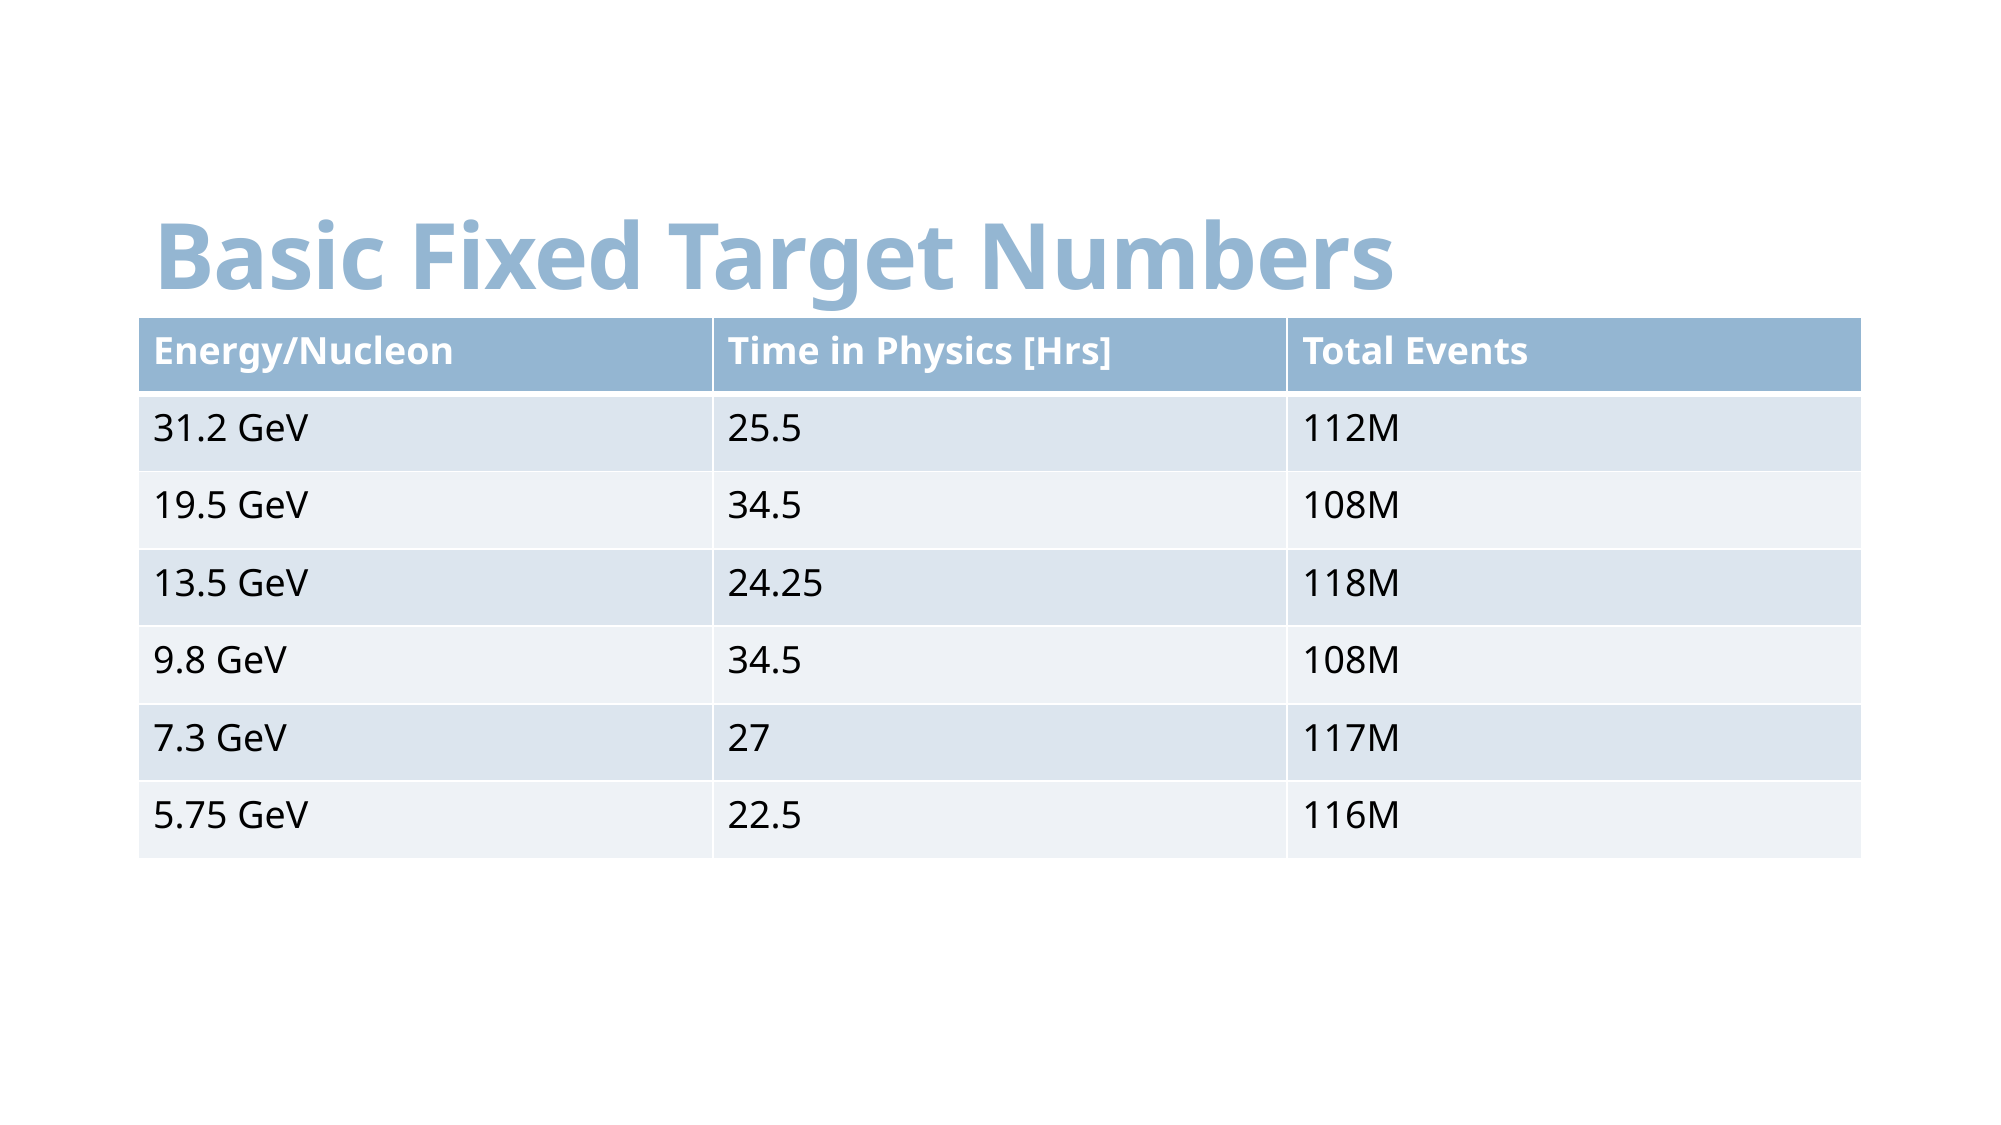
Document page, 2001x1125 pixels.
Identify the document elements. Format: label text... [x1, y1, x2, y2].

table_cell 24.25 [714, 550, 1286, 625]
table_cell 27 [714, 705, 1286, 780]
table_cell 108M [1288, 472, 1861, 548]
table_cell 34.5 [714, 472, 1286, 548]
table_cell 7.3 GeV [139, 705, 712, 780]
table_header Energy/Nucleon [139, 318, 712, 391]
table_cell 108M [1288, 627, 1861, 703]
table_cell 22.5 [714, 782, 1286, 858]
table_cell 19.5 GeV [139, 472, 712, 548]
table_cell 5.75 GeV [139, 782, 712, 858]
table_header Total Events [1288, 318, 1861, 391]
table_cell 34.5 [714, 627, 1286, 703]
table_cell 13.5 GeV [139, 550, 712, 625]
table_cell 25.5 [714, 397, 1286, 471]
table_cell 9.8 GeV [139, 627, 712, 703]
table_cell 116M [1288, 782, 1861, 858]
table_cell 31.2 GeV [139, 397, 712, 471]
table_cell 117M [1288, 705, 1861, 780]
table_header Time in Physics [Hrs] [714, 318, 1286, 391]
table_cell 112M [1288, 397, 1861, 471]
title Basic Fixed Target Numbers [138, 99, 1549, 316]
table_cell 118M [1288, 550, 1861, 625]
